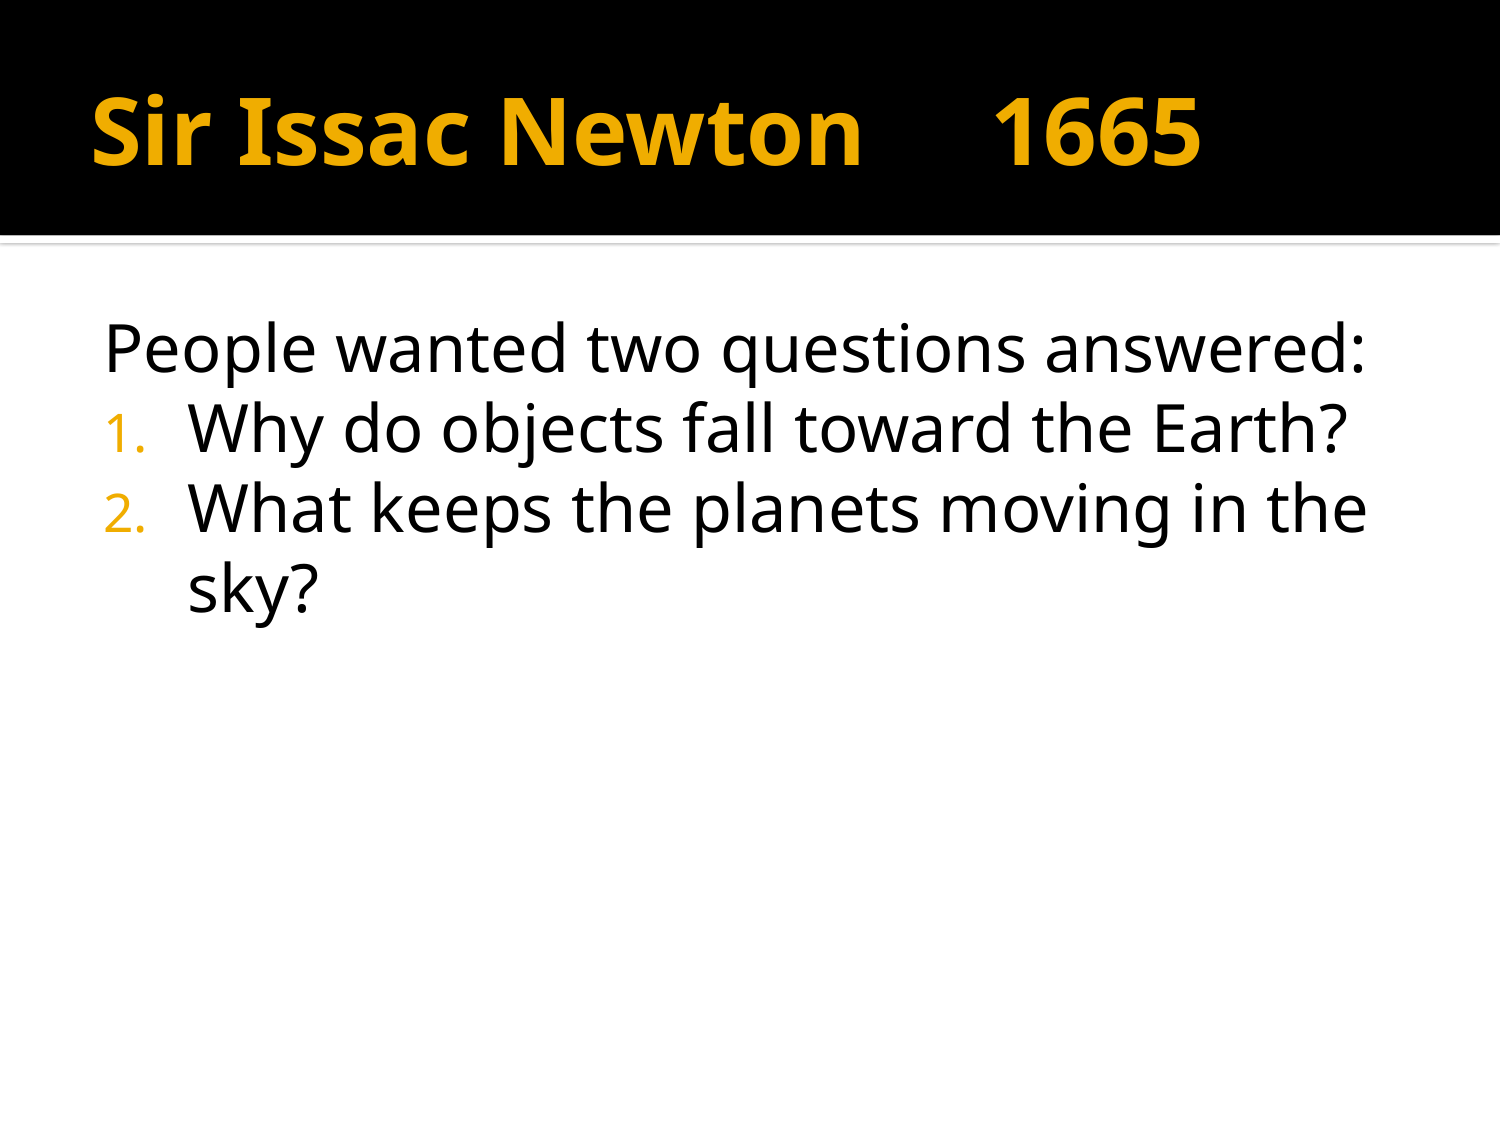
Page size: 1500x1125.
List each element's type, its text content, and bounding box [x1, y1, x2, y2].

title Sir Issac Newton 1665 [75, 25, 1425, 231]
list People wanted two questions answered: Why do objects fall toward the Earth? What keeps the planets moving in the sky? [75, 291, 1425, 1050]
